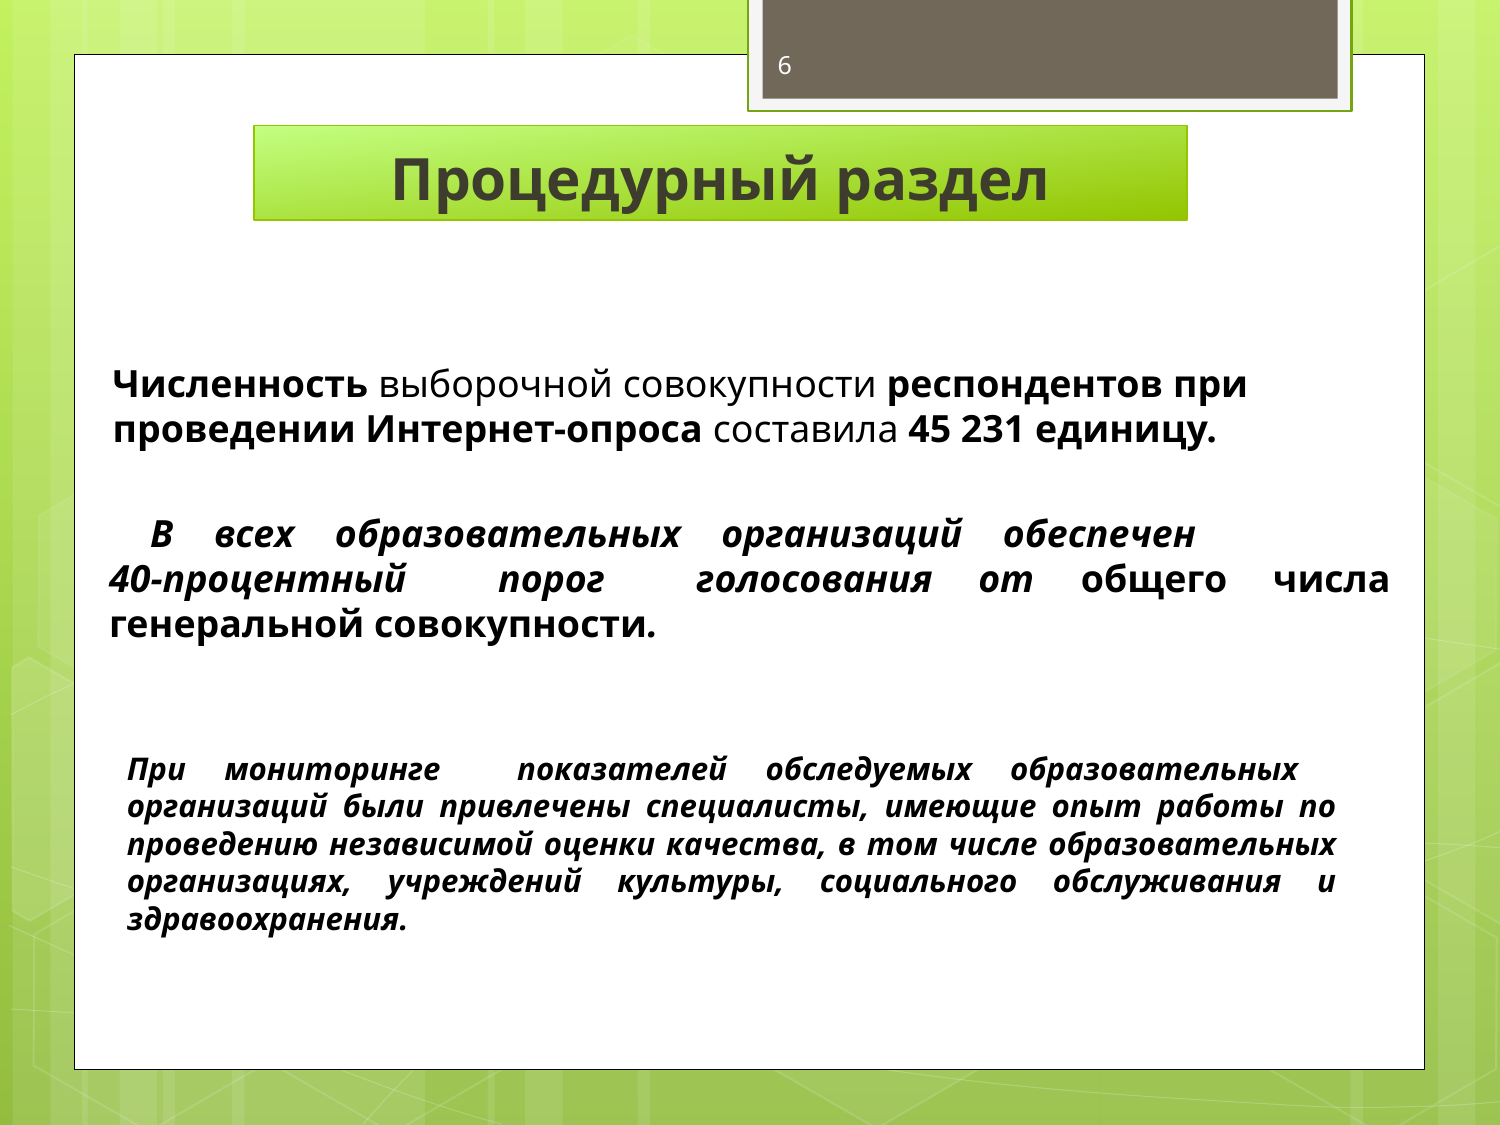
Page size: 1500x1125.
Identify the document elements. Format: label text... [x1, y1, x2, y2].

title Процедурный раздел [253, 125, 1188, 221]
table_cell 5 [0, 299, 11, 306]
text_box Численность выборочной совокупности респондентов при проведении Интернет-опроса составила 45 231 единицу. [97, 352, 1409, 458]
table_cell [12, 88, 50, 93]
text_box При мониторинге показателей обследуемых образовательных организаций были привлечены специалисты, имеющие опыт работы по проведению независимой оценки качества, в том числе образовательных организациях, учреждений культуры, социального обслуживания и здравоохранения. [112, 741, 1353, 944]
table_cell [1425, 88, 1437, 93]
text_box В всех образовательных организаций обеспечен 40-процентный порог голосования от общего числа генеральной совокупности. [94, 502, 1406, 653]
slide_number 6 [762, 36, 982, 97]
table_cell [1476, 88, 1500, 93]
